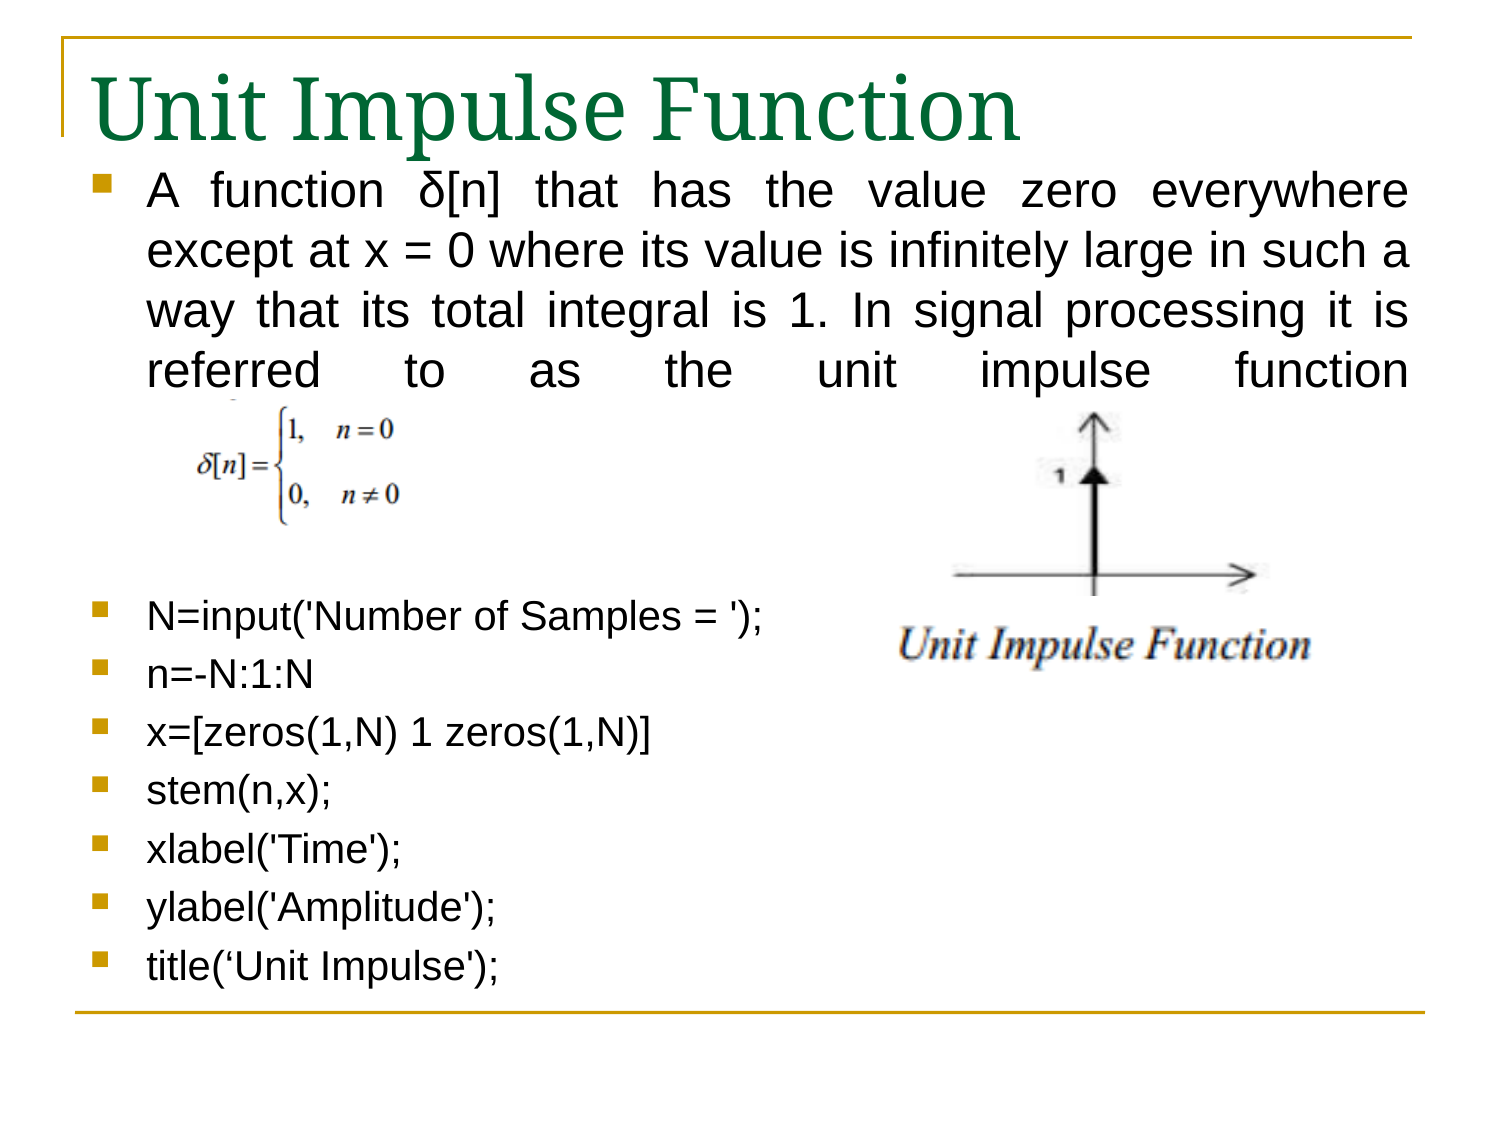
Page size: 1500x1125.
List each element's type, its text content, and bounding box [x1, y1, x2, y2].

picture [912, 399, 1288, 596]
picture [185, 399, 426, 529]
picture [891, 621, 1333, 676]
list A function δ[n] that has the value zero everywhere except at x = 0 where its value is infinitely large in such a way that its total integral is 1. In signal processing it is referred to as the unit impulse function N=input('Number of Samples = '); n=-N:1:N x=[zeros(1,N) 1 zeros(1,N)] stem(n,x); xlabel('Time'); ylabel('Amplitude'); title(‘Unit Impulse'); [75, 149, 1425, 1006]
title Unit Impulse Function [75, 45, 1425, 149]
